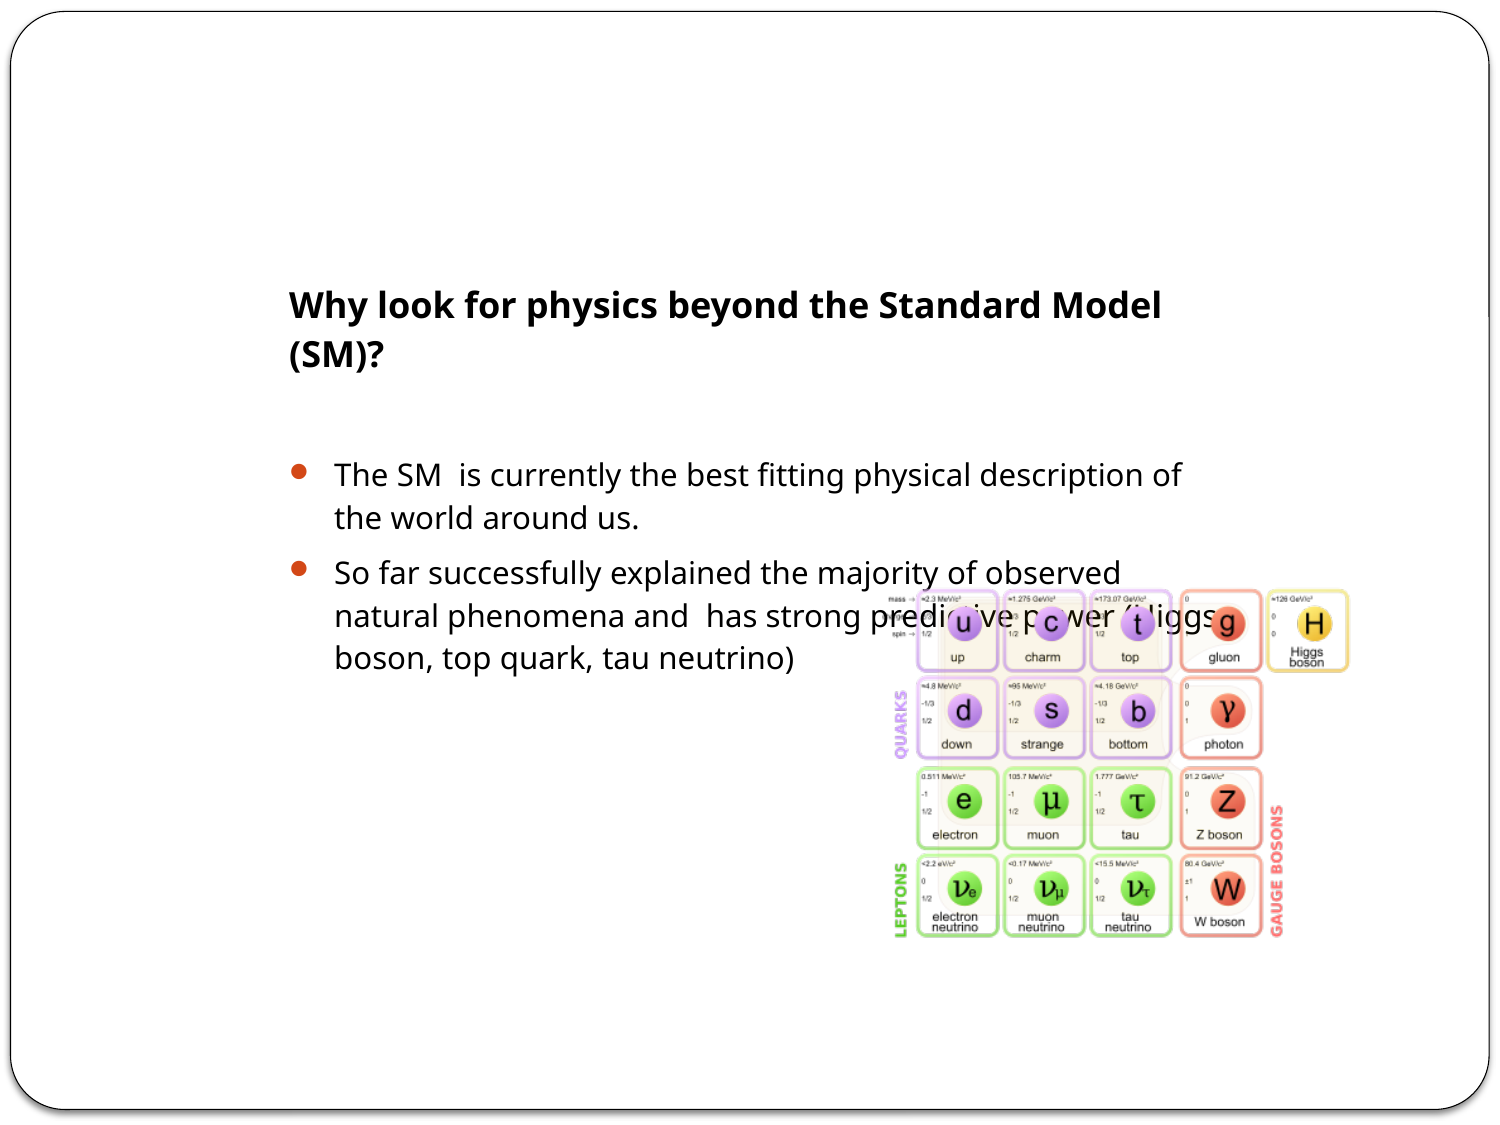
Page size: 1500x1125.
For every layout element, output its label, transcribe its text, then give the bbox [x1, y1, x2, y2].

picture [880, 583, 1354, 940]
list Why look for physics beyond the Standard Model (SM)? The SM is currently the best fitting physical description of the world around us. So far successfully explained the majority of observed natural phenomena and has strong predictive power (Higgs boson, top quark, tau neutrino) [274, 272, 1247, 847]
